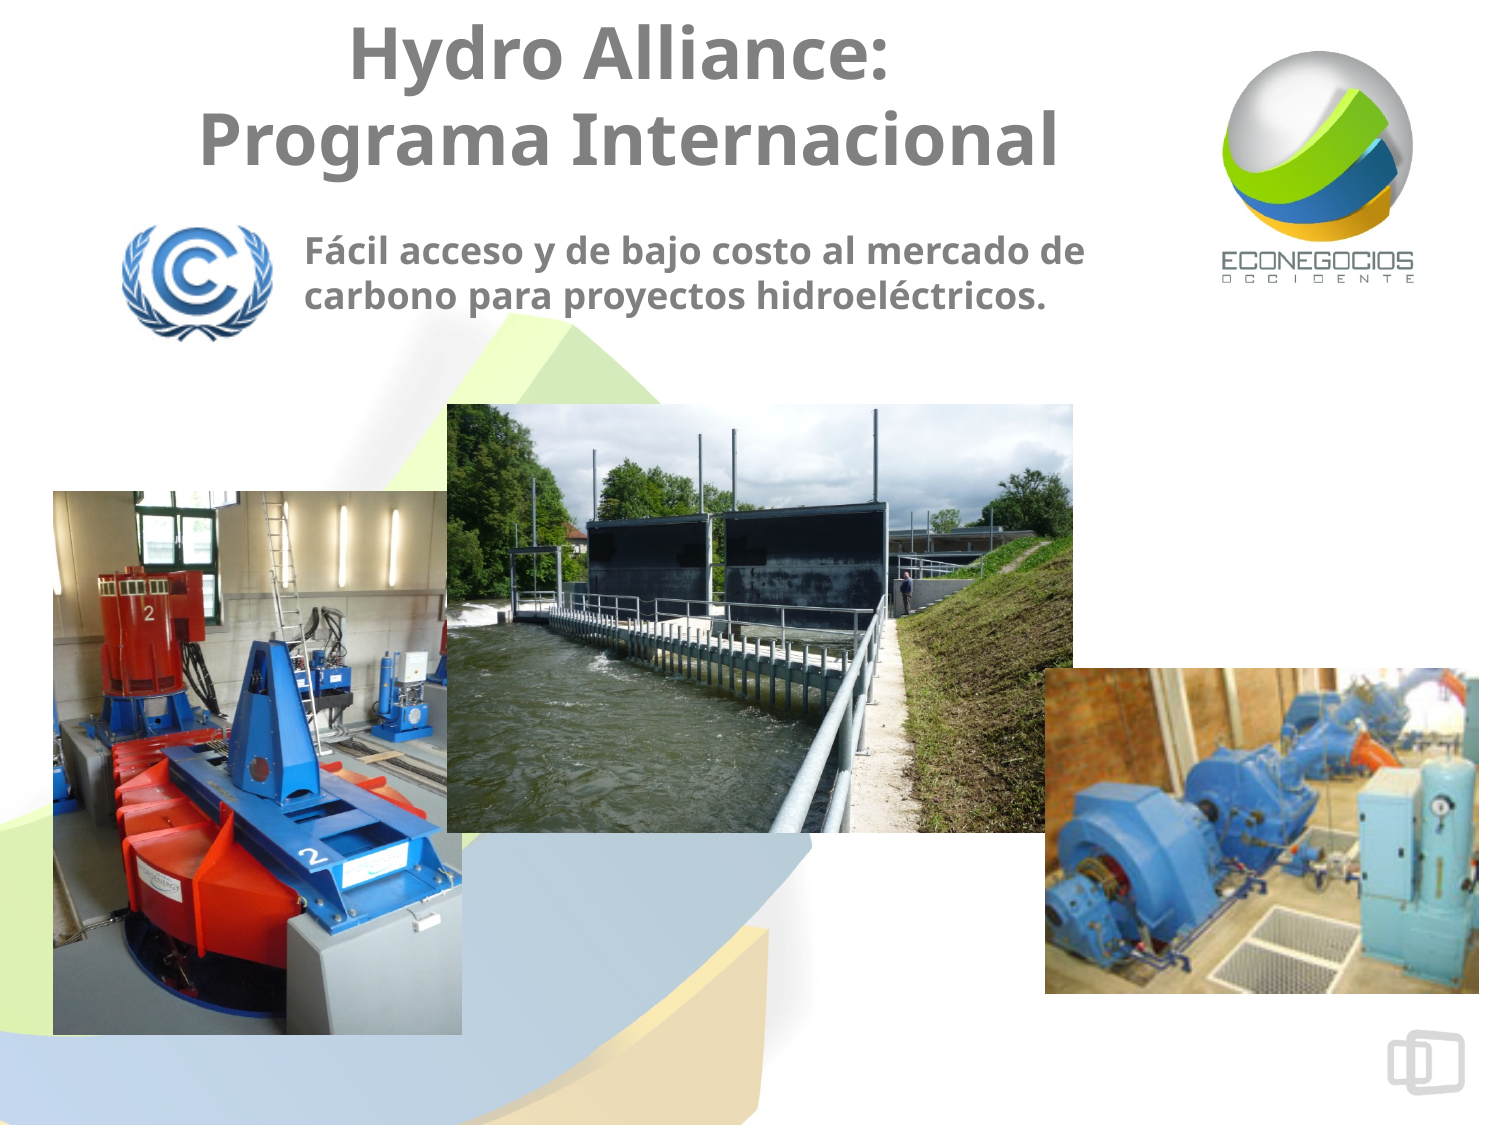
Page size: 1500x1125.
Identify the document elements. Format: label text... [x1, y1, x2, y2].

text_box Fácil acceso y de bajo costo al mercado de carbono para proyectos hidroeléctricos. [294, 219, 1148, 325]
title Hydro Alliance: Programa Internacional [59, 0, 1198, 188]
picture [0, 0, 1500, 1125]
